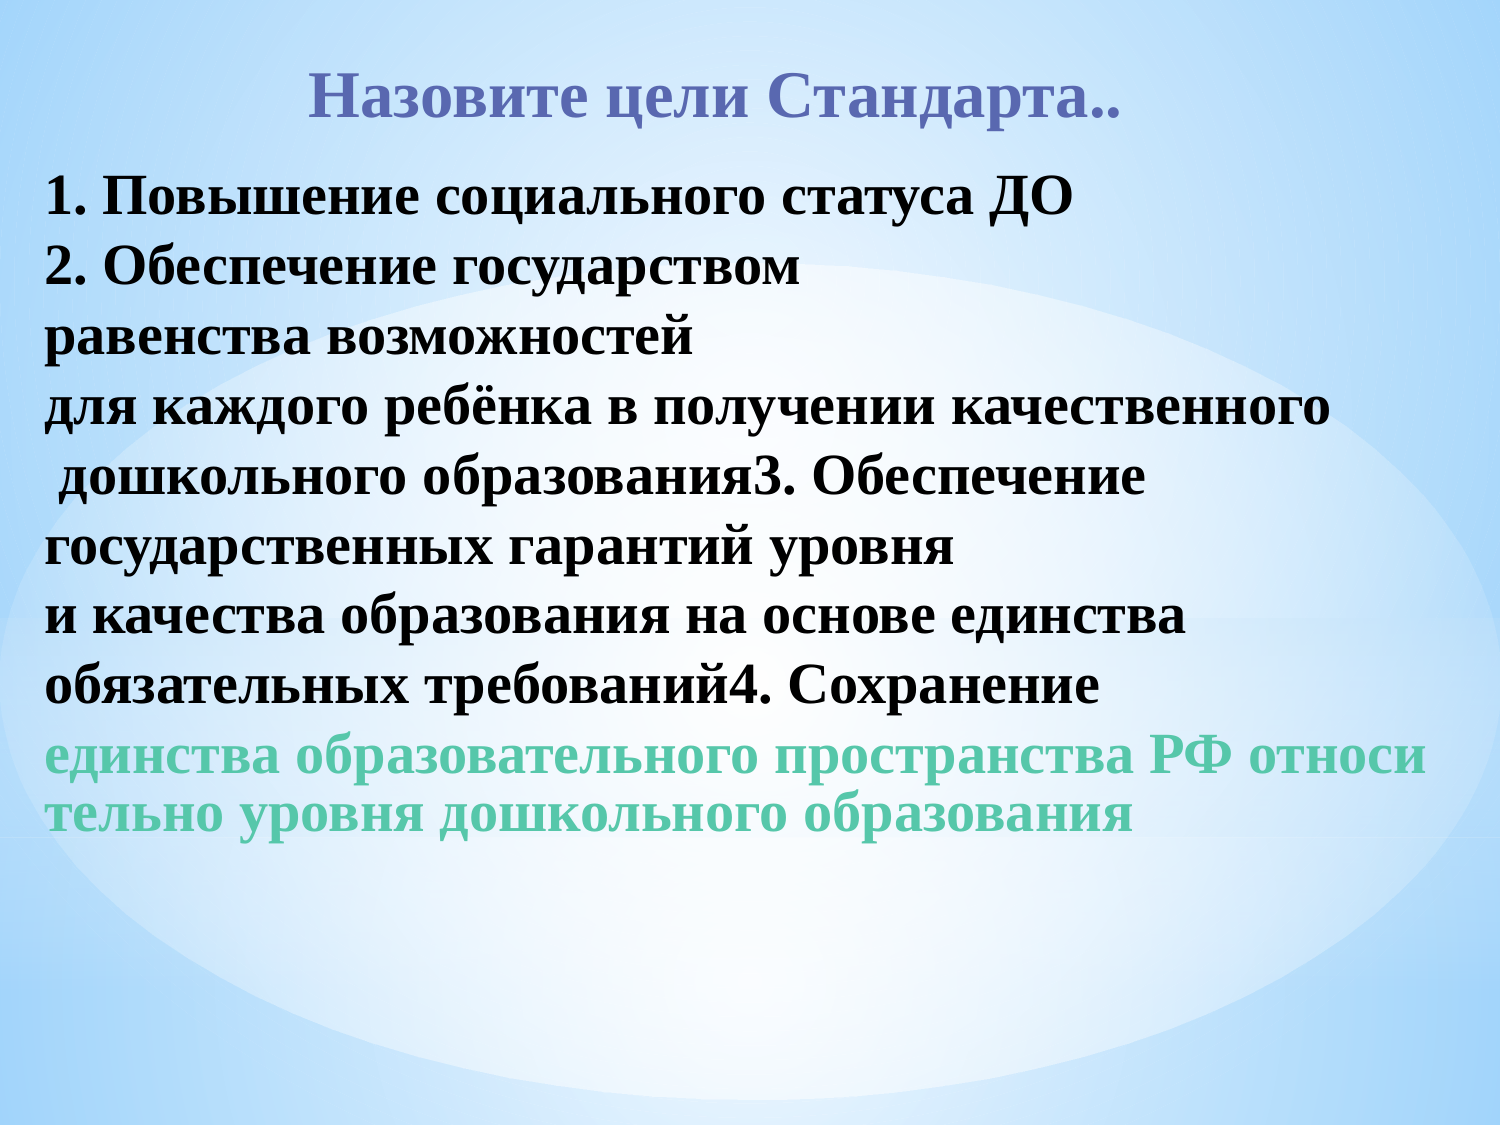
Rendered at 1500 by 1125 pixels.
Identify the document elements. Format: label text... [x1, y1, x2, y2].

list Назовите цели Стандарта.. [187, 42, 1238, 185]
title 1. Повышение социального статуса ДО 2. Обеспечение государством равенства возможностей для каждого ребёнка в получении качественного дошкольного образования 3. Обеспечение государственных гарантий уровня и качества образования на основе единства обязательных требований 4. Сохранение единства образовательного пространства РФ относительно уровня дошкольного образования [29, 149, 1459, 1012]
